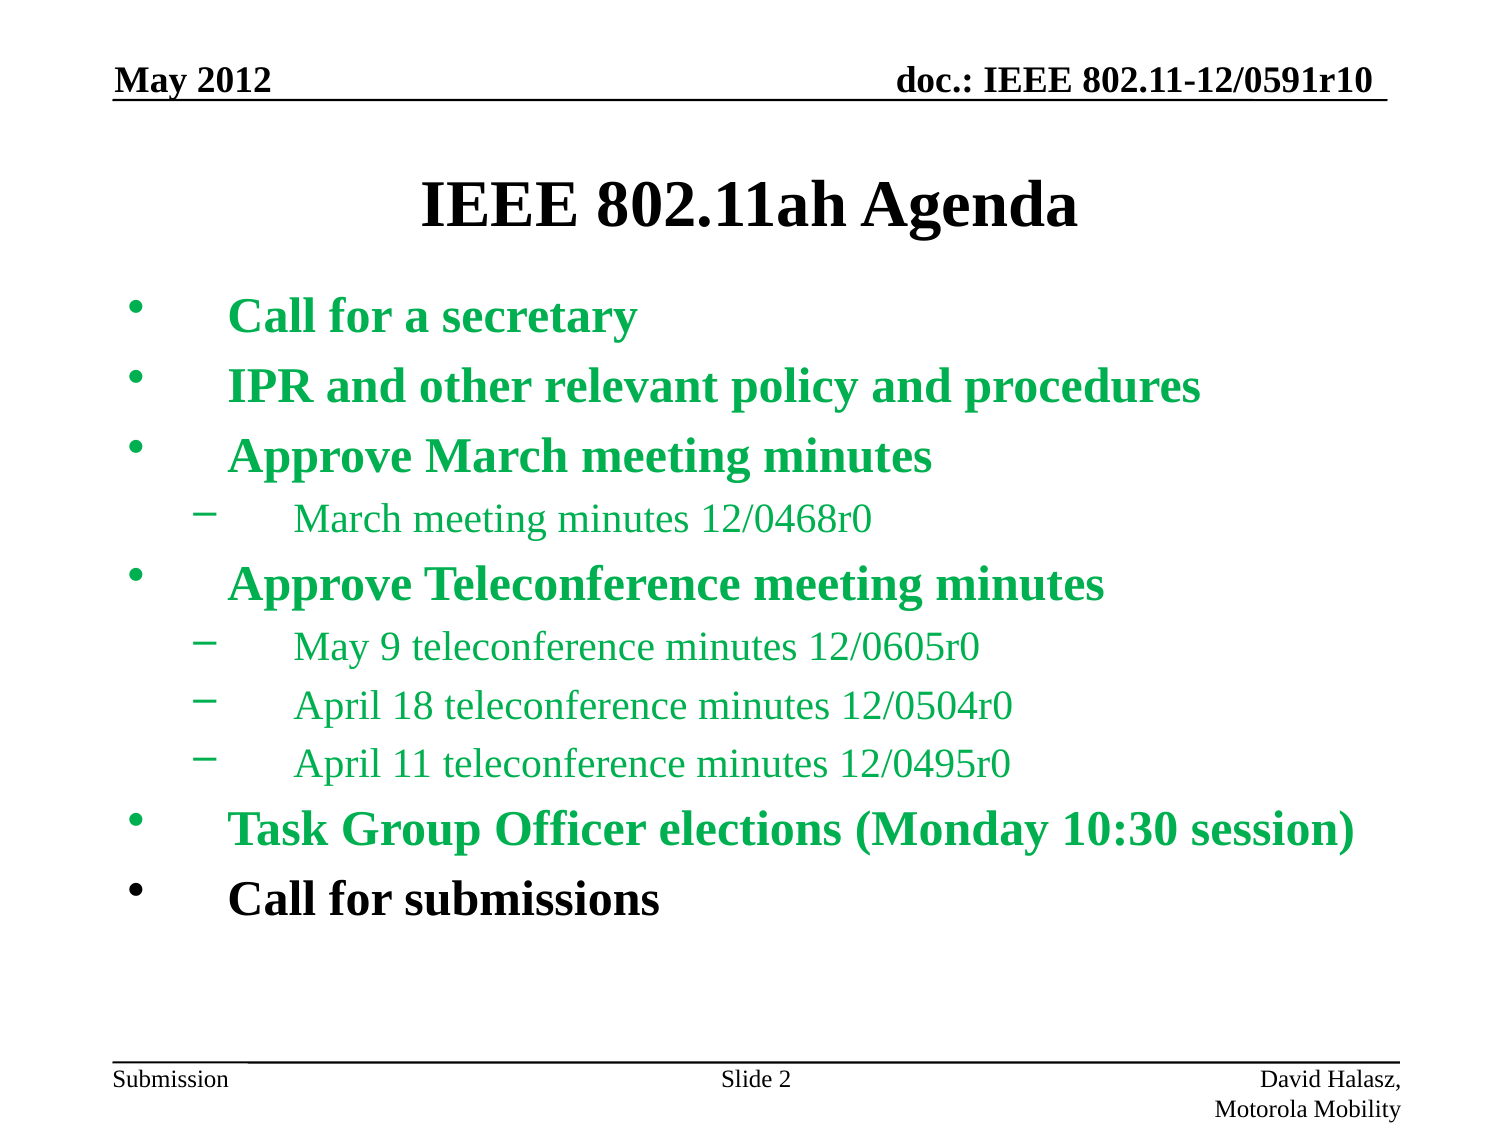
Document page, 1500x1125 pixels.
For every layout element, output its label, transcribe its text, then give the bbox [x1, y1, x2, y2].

list Call for a secretary IPR and other relevant policy and procedures Approve March meeting minutes March meeting minutes 12/0468r0 Approve Teleconference meeting minutes May 9 teleconference minutes 12/0605r0 April 18 teleconference minutes 12/0504r0 April 11 teleconference minutes 12/0495r0 Task Group Officer elections (Monday 10:30 session) Call for submissions [112, 274, 1388, 951]
slide_number Slide 2 [712, 1061, 800, 1093]
footer David Halasz, Motorola Mobility [1185, 1061, 1402, 1093]
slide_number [114, 54, 333, 101]
title IEEE 802.11ah Agenda [112, 112, 1388, 274]
